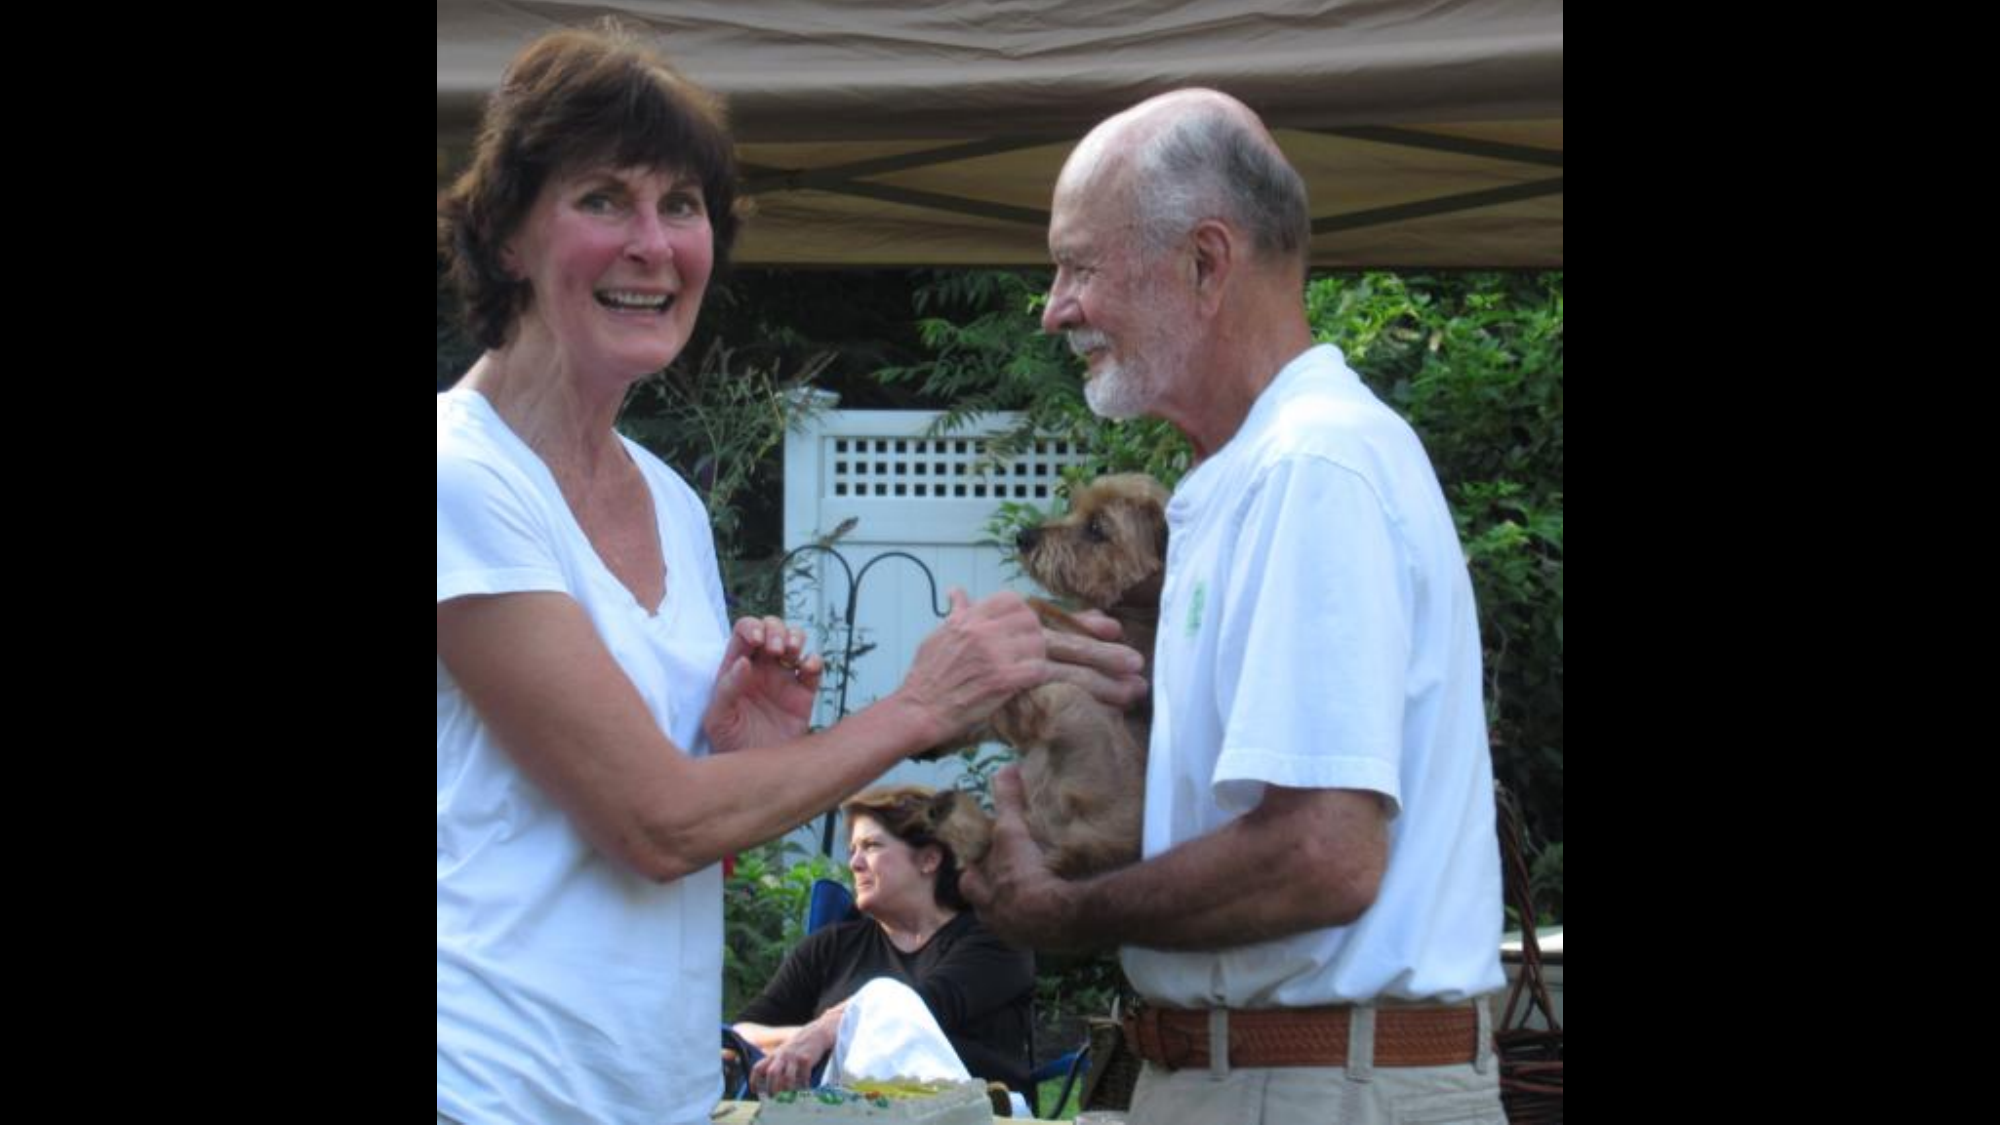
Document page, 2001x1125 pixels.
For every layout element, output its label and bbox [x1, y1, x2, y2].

picture [437, 0, 1563, 1125]
